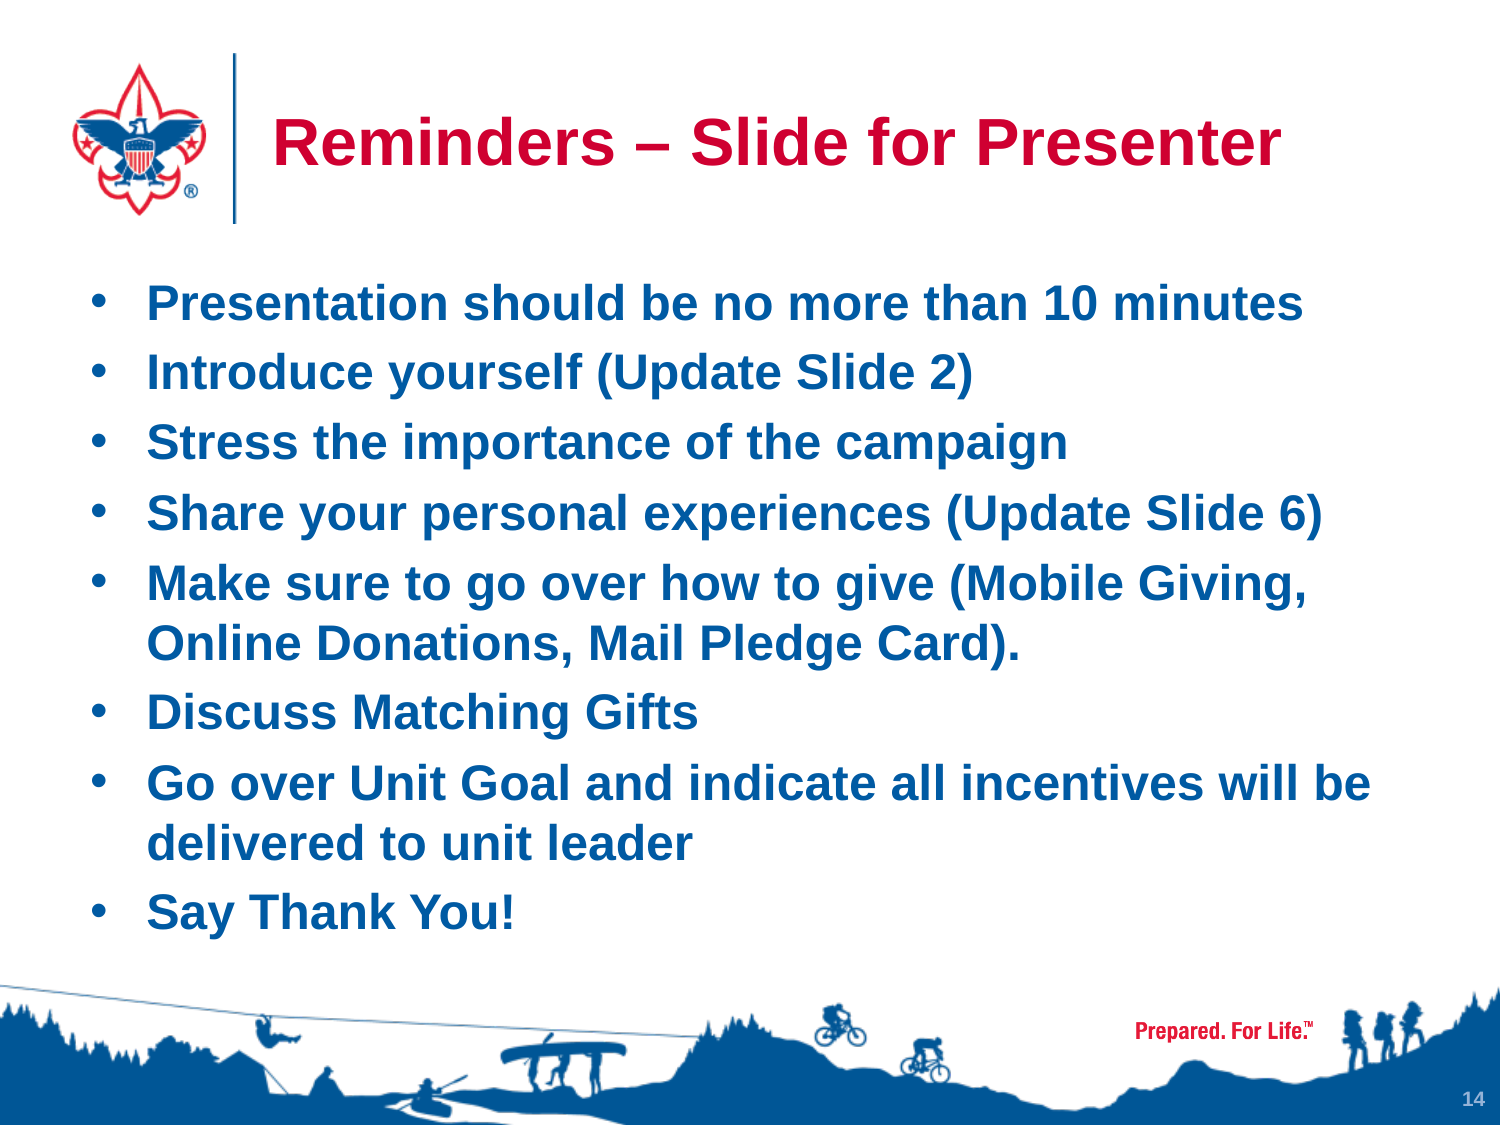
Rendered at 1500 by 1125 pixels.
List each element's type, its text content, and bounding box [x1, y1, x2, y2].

list Presentation should be no more than 10 minutes Introduce yourself (Update Slide 2) Stress the importance of the campaign Share your personal experiences (Update Slide 6) Make sure to go over how to give (Mobile Giving, Online Donations, Mail Pledge Card). Discuss Matching Gifts Go over Unit Goal and indicate all incentives will be delivered to unit leader Say Thank You! [75, 262, 1425, 1005]
picture [72, 53, 237, 224]
picture [0, 984, 1500, 1125]
title Reminders – Slide for Presenter [257, 45, 1413, 233]
slide_number 14 [1432, 1067, 1500, 1125]
